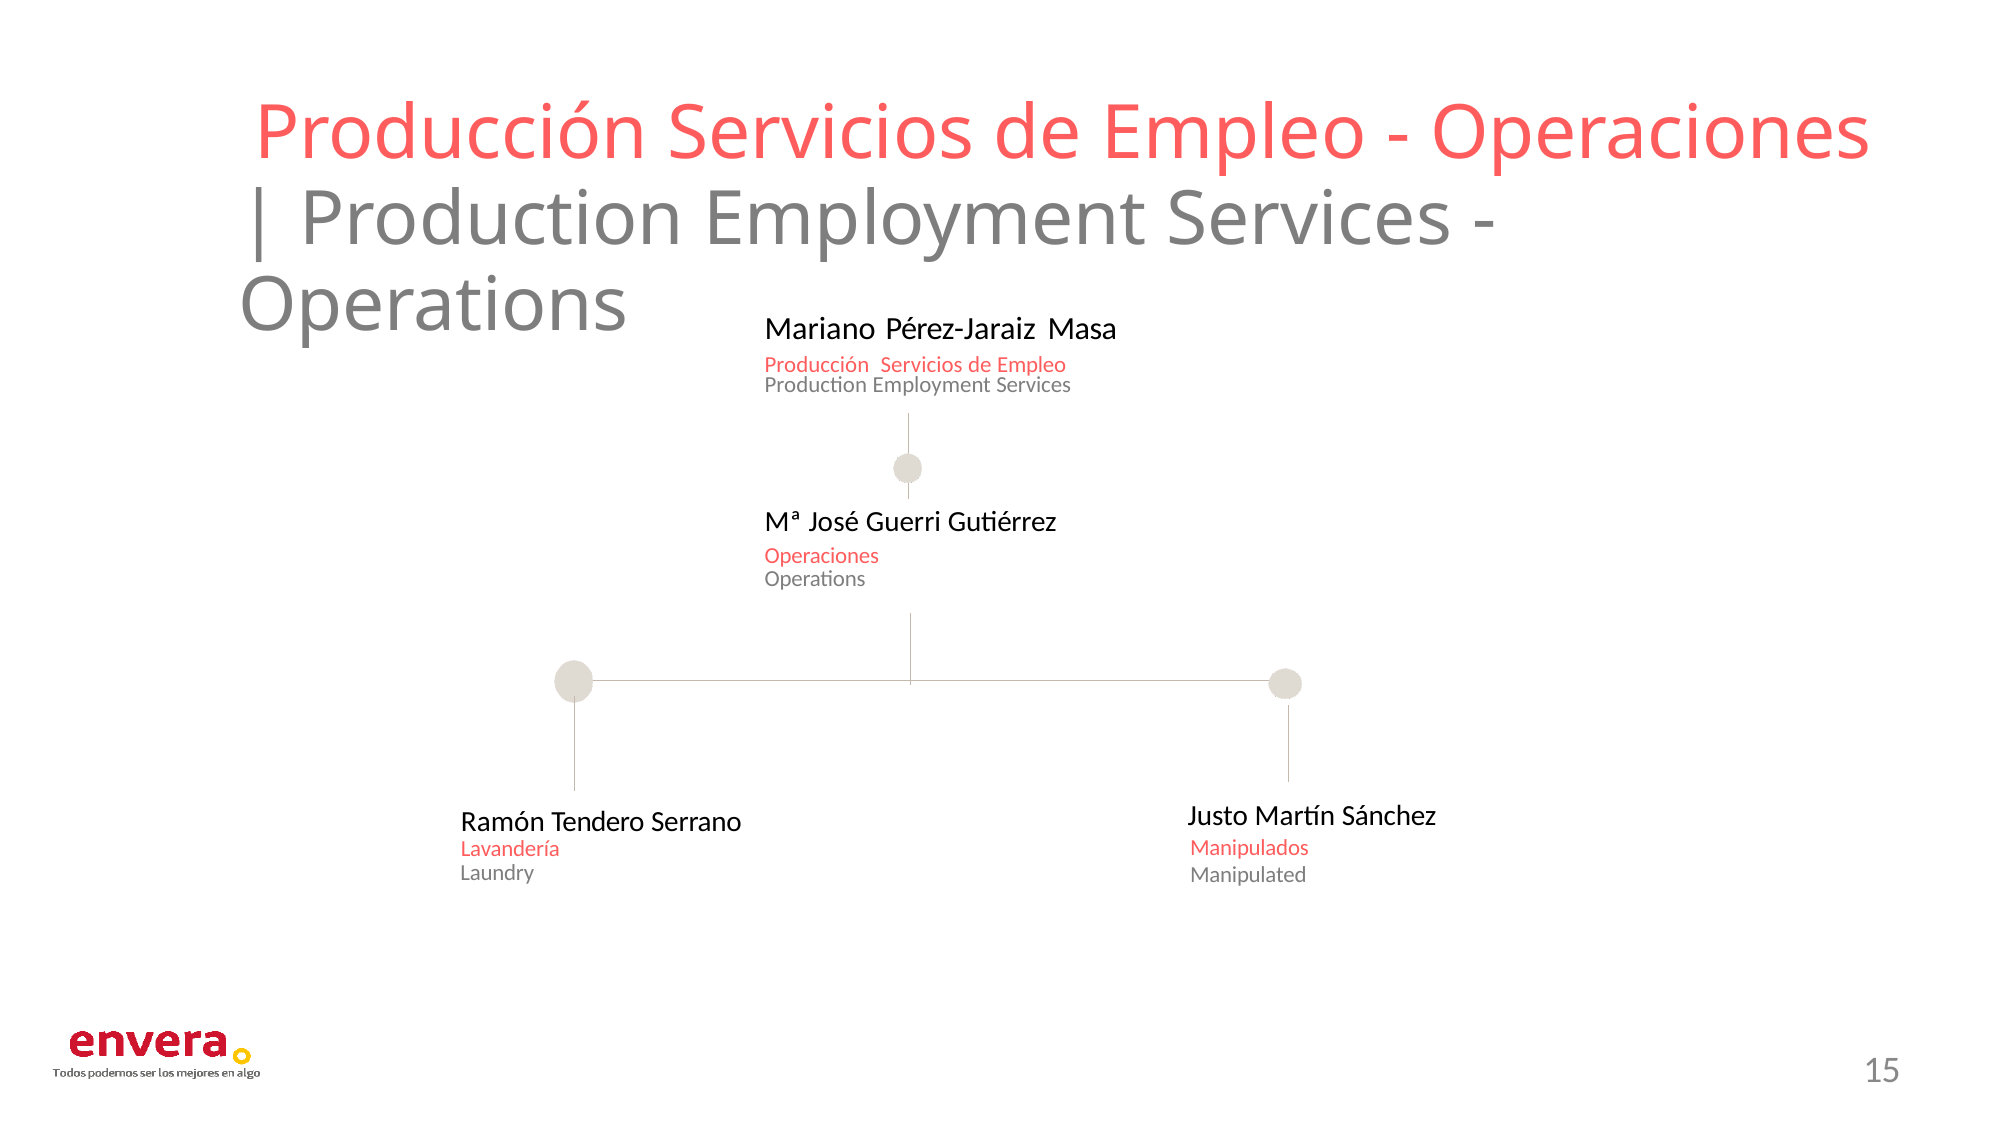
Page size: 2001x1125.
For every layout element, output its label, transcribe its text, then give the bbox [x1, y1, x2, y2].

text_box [554, 612, 1302, 792]
title Producción Servicios de Empleo - Operaciones | Production Employment Services - Operations [100, 62, 1881, 346]
slide_number 10 [1857, 1051, 1910, 1125]
text_box Justo Martín Sánchez Manipulados Manipulated [1185, 793, 1443, 887]
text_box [893, 413, 922, 500]
text_box Mariano Pérez-Jaraiz Masa Producción Servicios de Empleo Production Employment Services [762, 346, 1127, 397]
text_box Mª José Guerri Gutiérrez Operaciones Operations [762, 496, 1062, 592]
text_box Ramón Tendero Serrano Lavandería Laundry [458, 800, 752, 886]
picture [51, 1031, 260, 1080]
